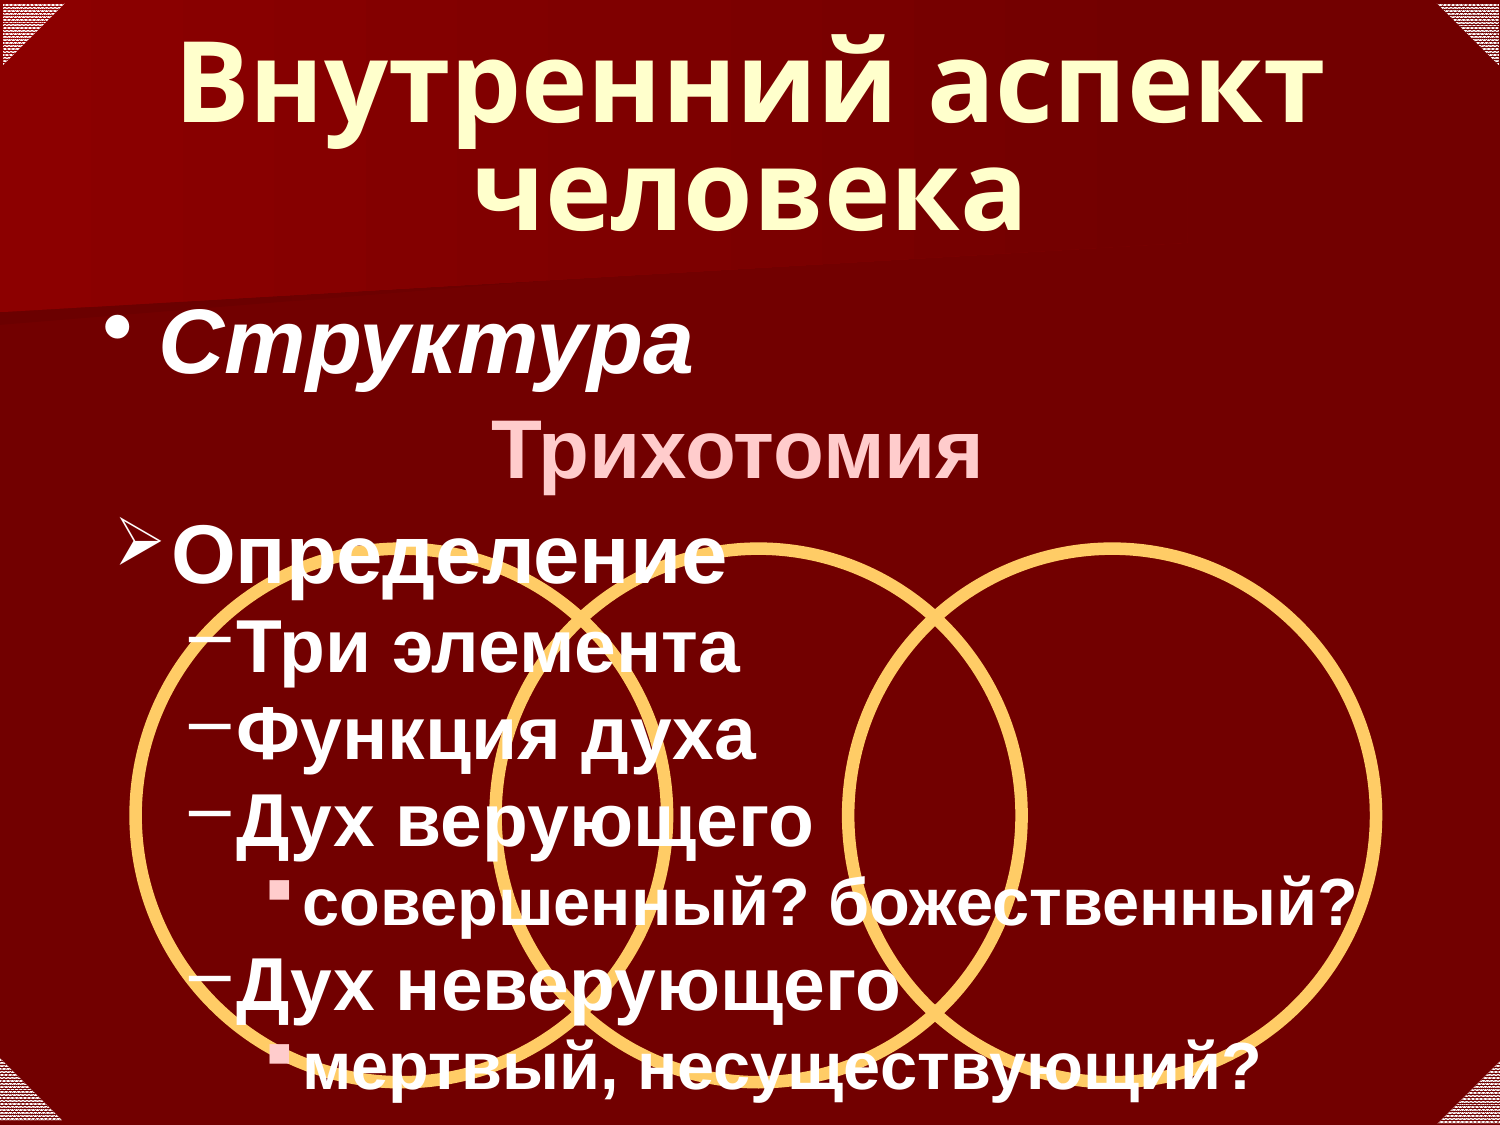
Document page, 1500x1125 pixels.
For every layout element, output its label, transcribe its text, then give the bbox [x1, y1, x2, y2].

text_box [848, 700, 1377, 1083]
title Внутренний аспект человека [112, 50, 1388, 238]
text_box [0, 1058, 63, 1121]
text_box [1437, 1061, 1500, 1124]
text_box [495, 700, 935, 1083]
text_box Структура [87, 275, 1500, 400]
list Определение Три элемента Функция духа Дух верующего совершенный? божественный? Дух неверующего мертвый, несуществующий? [99, 512, 1488, 700]
text_box Трихотомия [476, 387, 1034, 503]
text_box [1436, 2, 1499, 66]
text_box [135, 700, 580, 1083]
text_box [2, 2, 66, 66]
